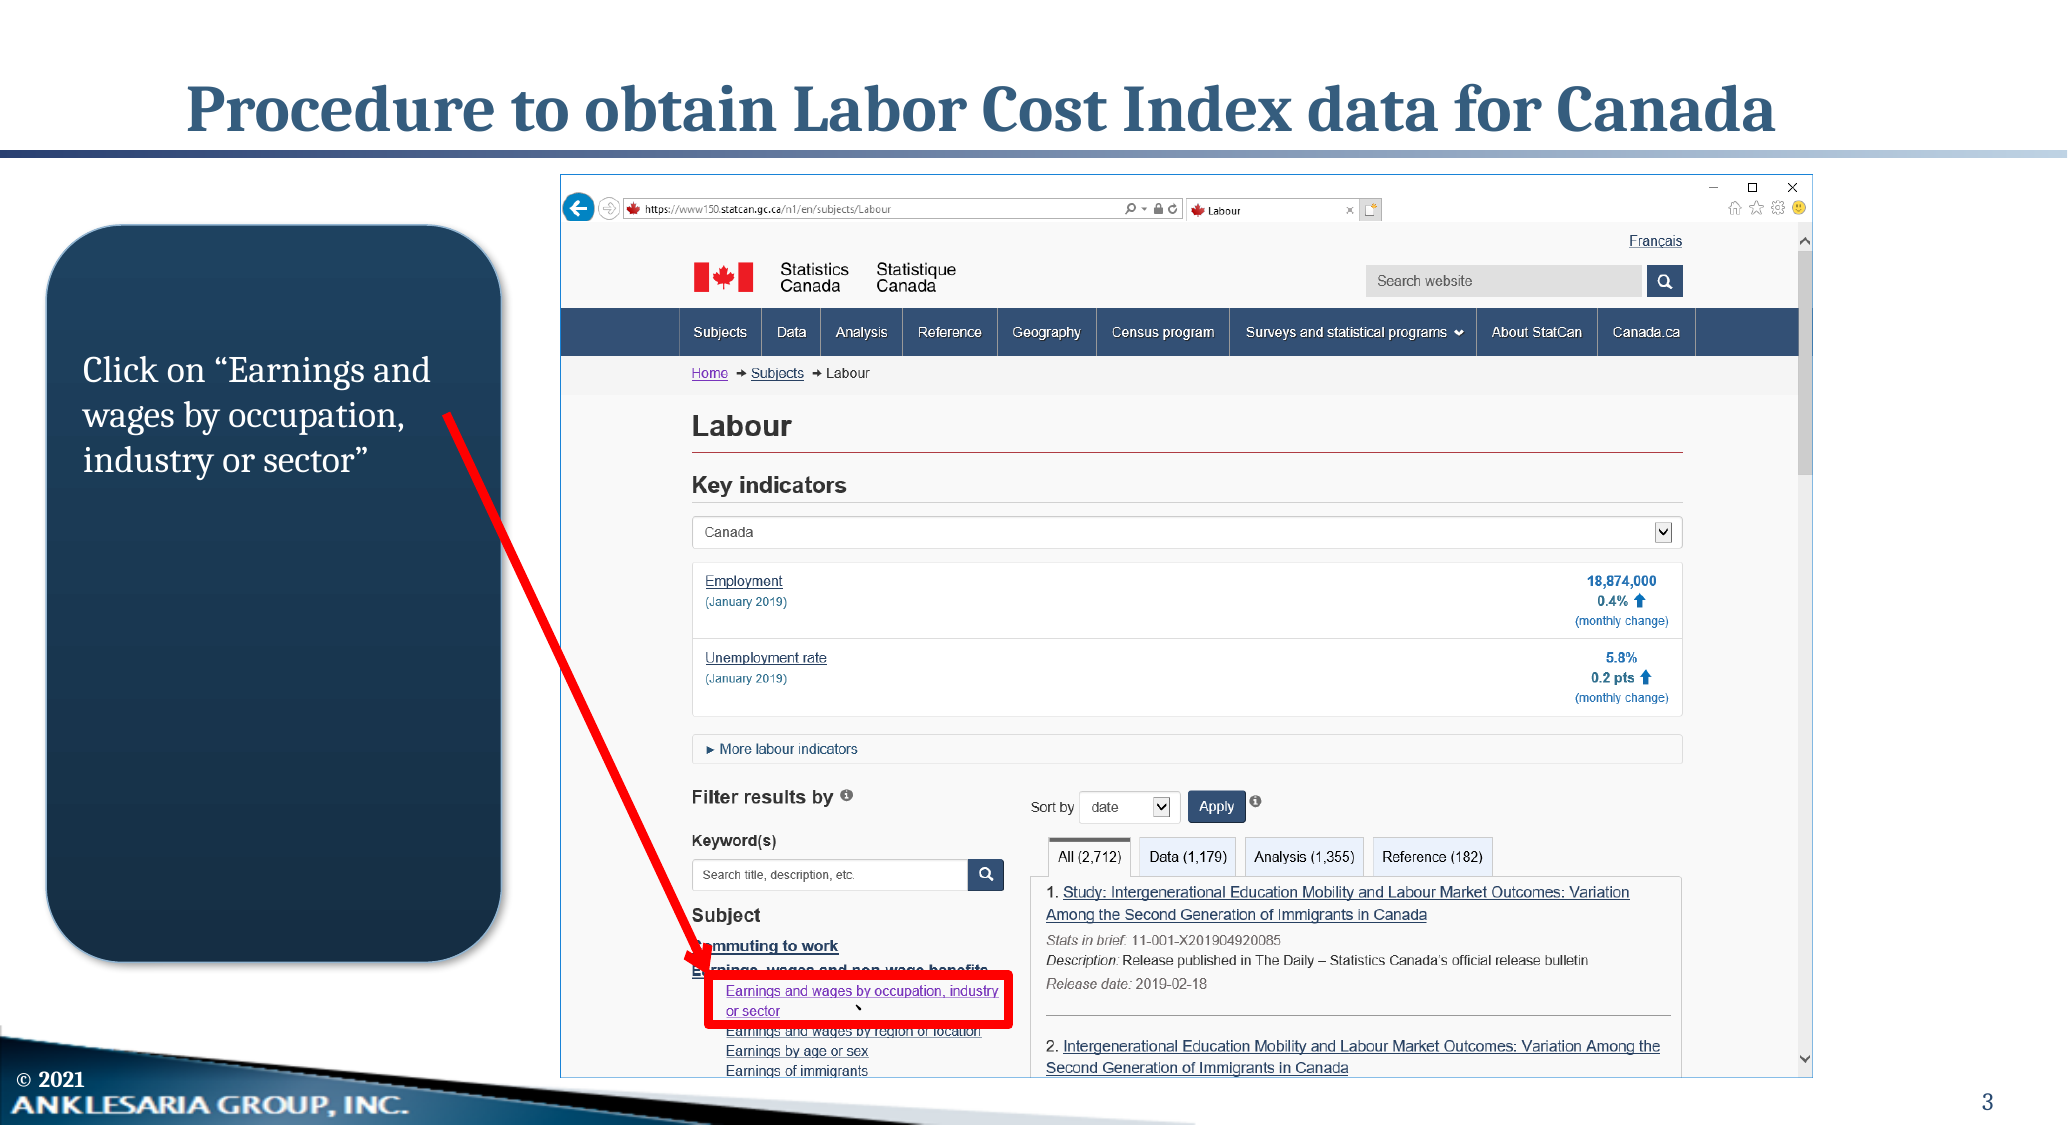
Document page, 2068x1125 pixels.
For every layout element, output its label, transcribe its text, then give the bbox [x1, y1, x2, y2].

picture [0, 174, 1813, 1125]
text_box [445, 413, 709, 976]
text_box Click on “Earnings and wages by occupation, industry or sector” [45, 224, 503, 964]
slide_number 3 [1967, 1077, 2068, 1125]
title Procedure to obtain Labor Cost Index data for Canada [51, 57, 1913, 143]
